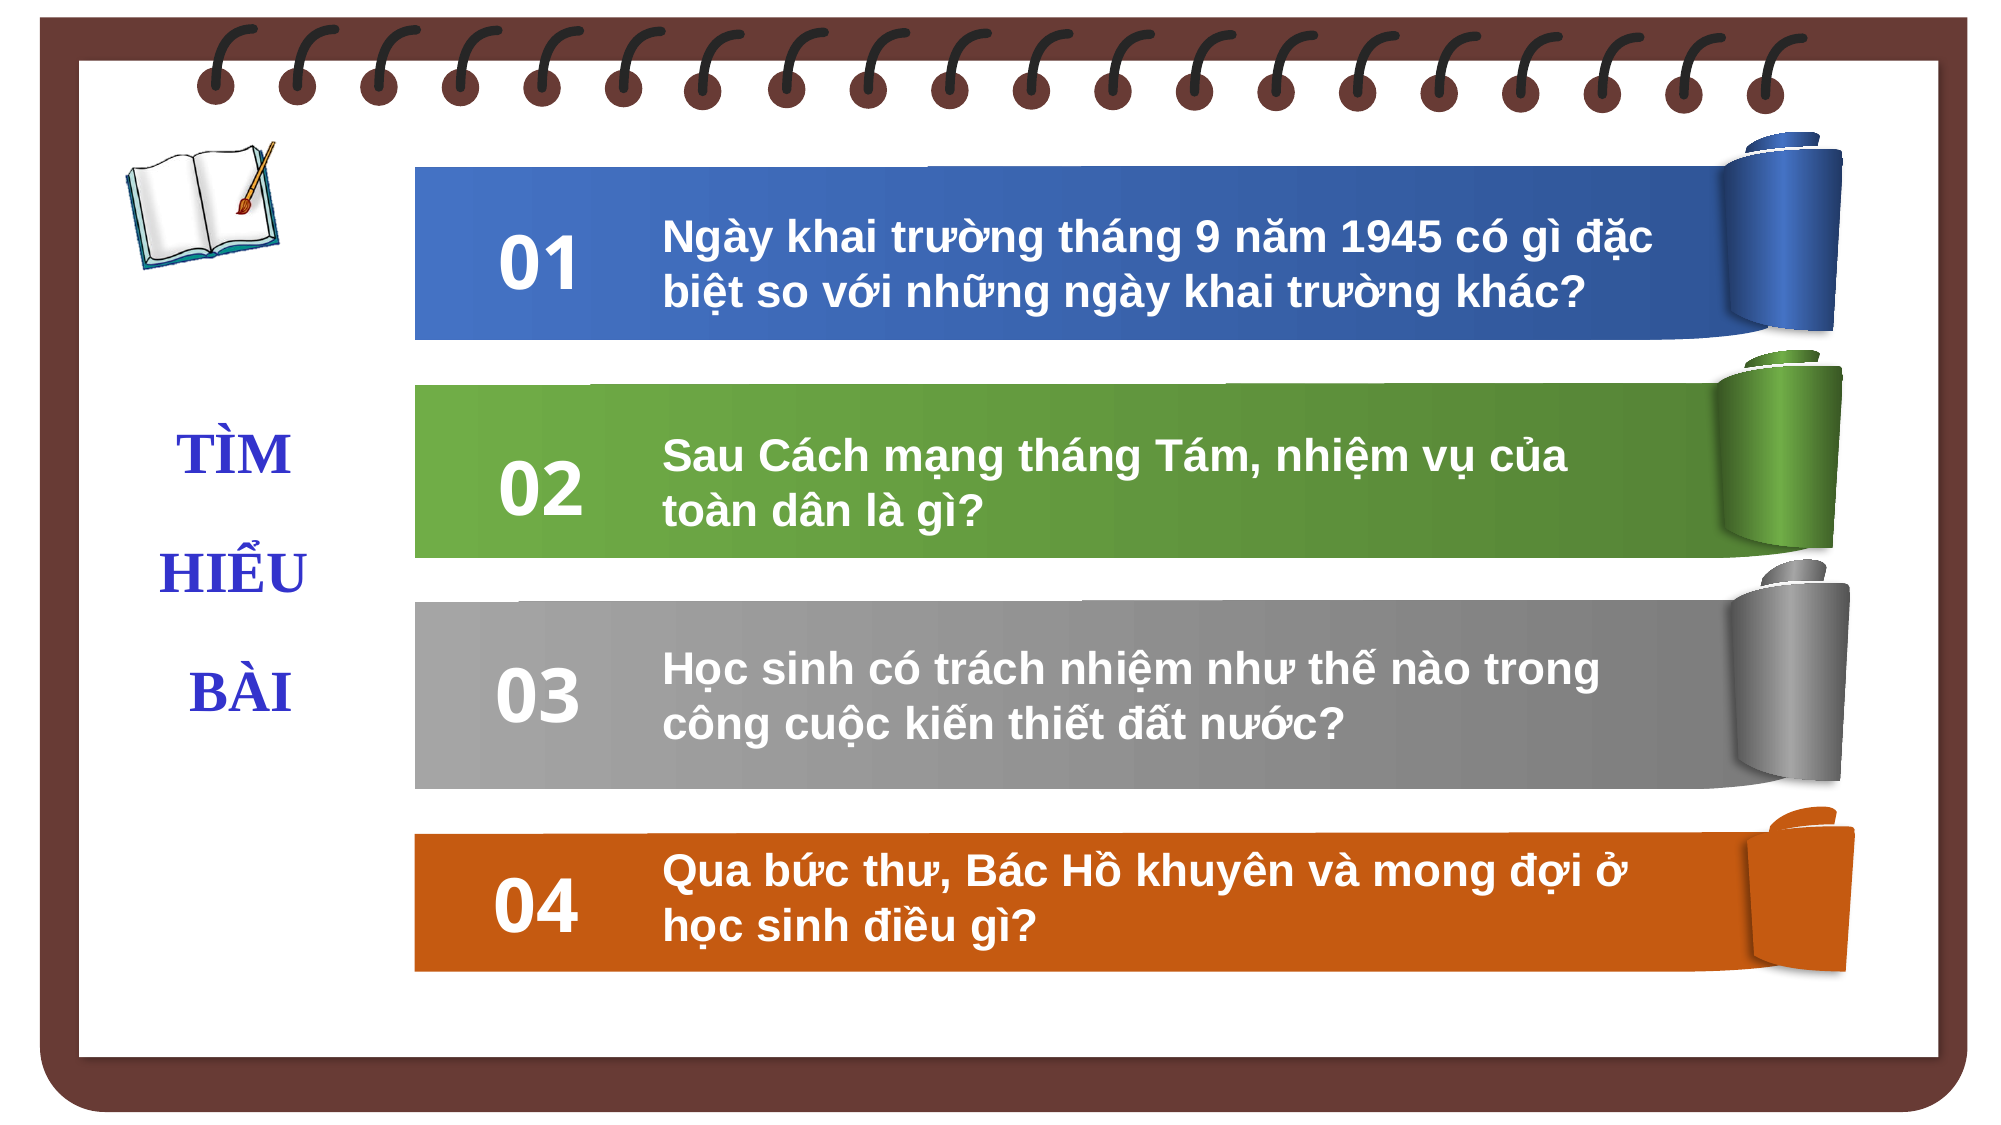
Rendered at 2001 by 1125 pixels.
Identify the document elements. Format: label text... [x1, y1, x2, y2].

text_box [414, 826, 1855, 972]
text_box [1769, 805, 1838, 826]
text_box [1760, 559, 1828, 583]
text_box TÌM HIỂU BÀI [99, 350, 384, 740]
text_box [414, 131, 1844, 340]
picture [97, 117, 303, 296]
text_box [414, 350, 1844, 559]
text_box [414, 583, 1851, 790]
